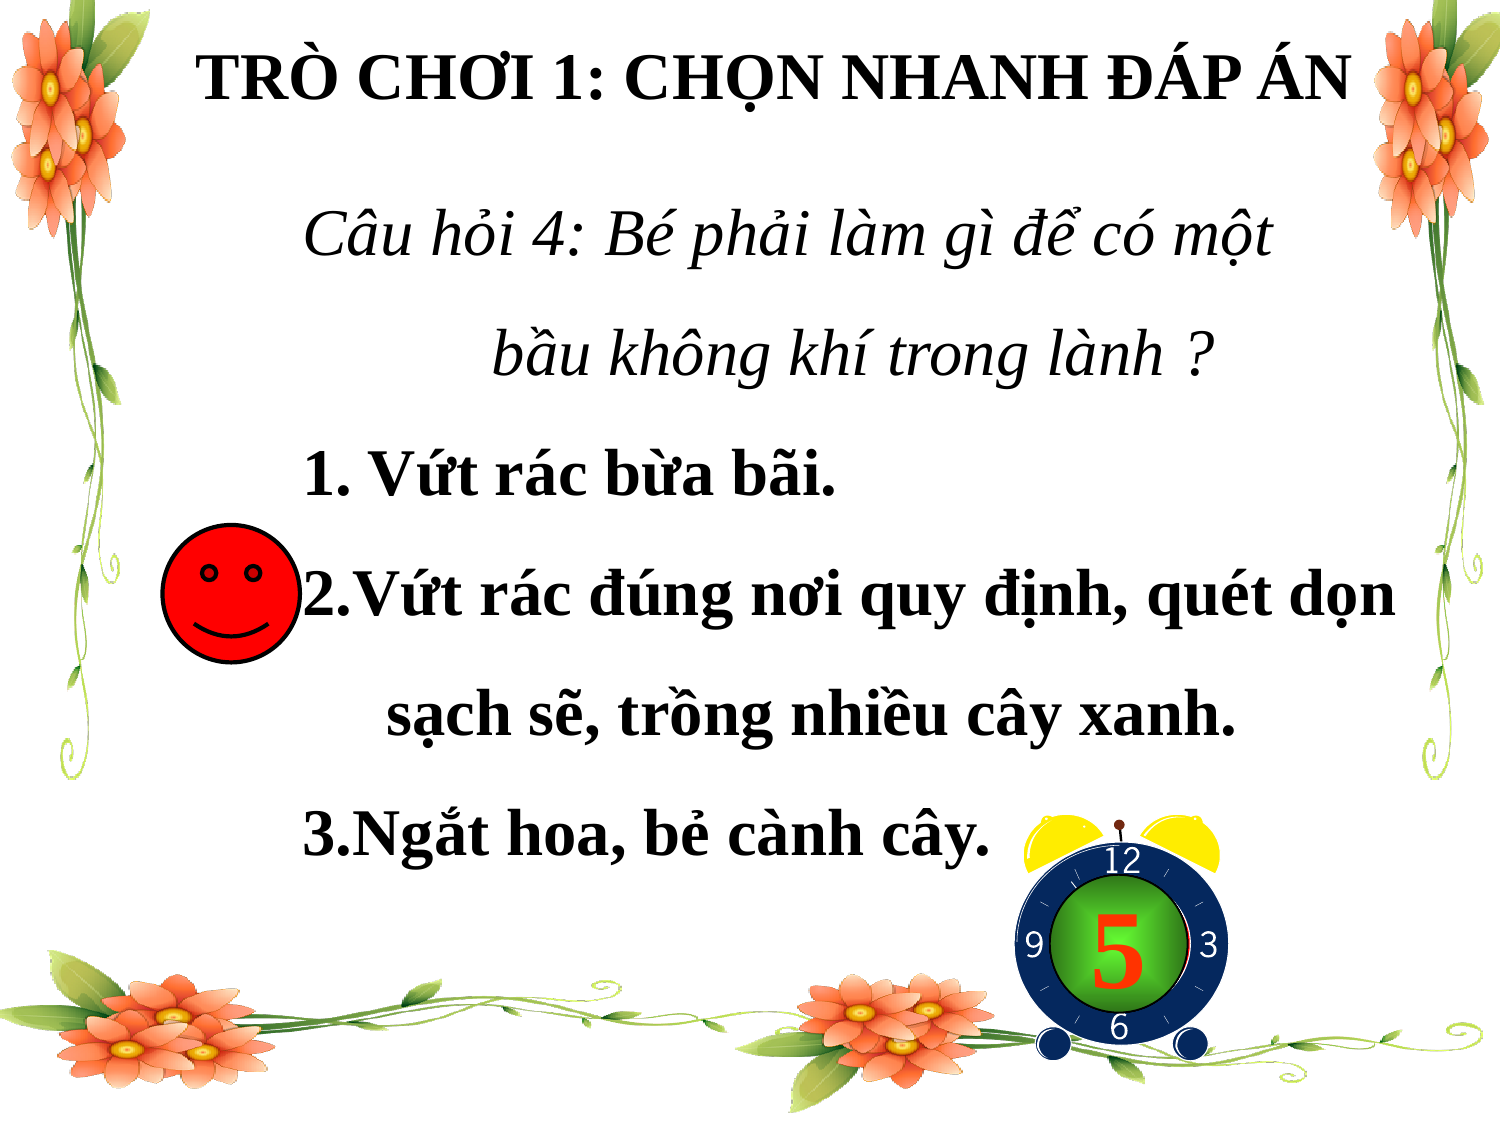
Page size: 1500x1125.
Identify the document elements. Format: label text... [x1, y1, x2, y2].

text_box Câu hỏi 4: Bé phải làm gì để có một bầu không khí trong lành ? 1. Vứt rác bừa bãi. 2.Vứt rác đúng nơi quy định, quét dọn sạch sẽ, trồng nhiều cây xanh. 3.Ngắt hoa, bẻ cành cây. [287, 141, 1438, 876]
text_box TRÒ CHƠI 1: CHỌN NHANH ĐÁP ÁN [162, 25, 1357, 121]
picture [0, 812, 1500, 1113]
picture [0, 0, 151, 813]
text_box [160, 522, 287, 665]
picture [1362, 0, 1500, 813]
